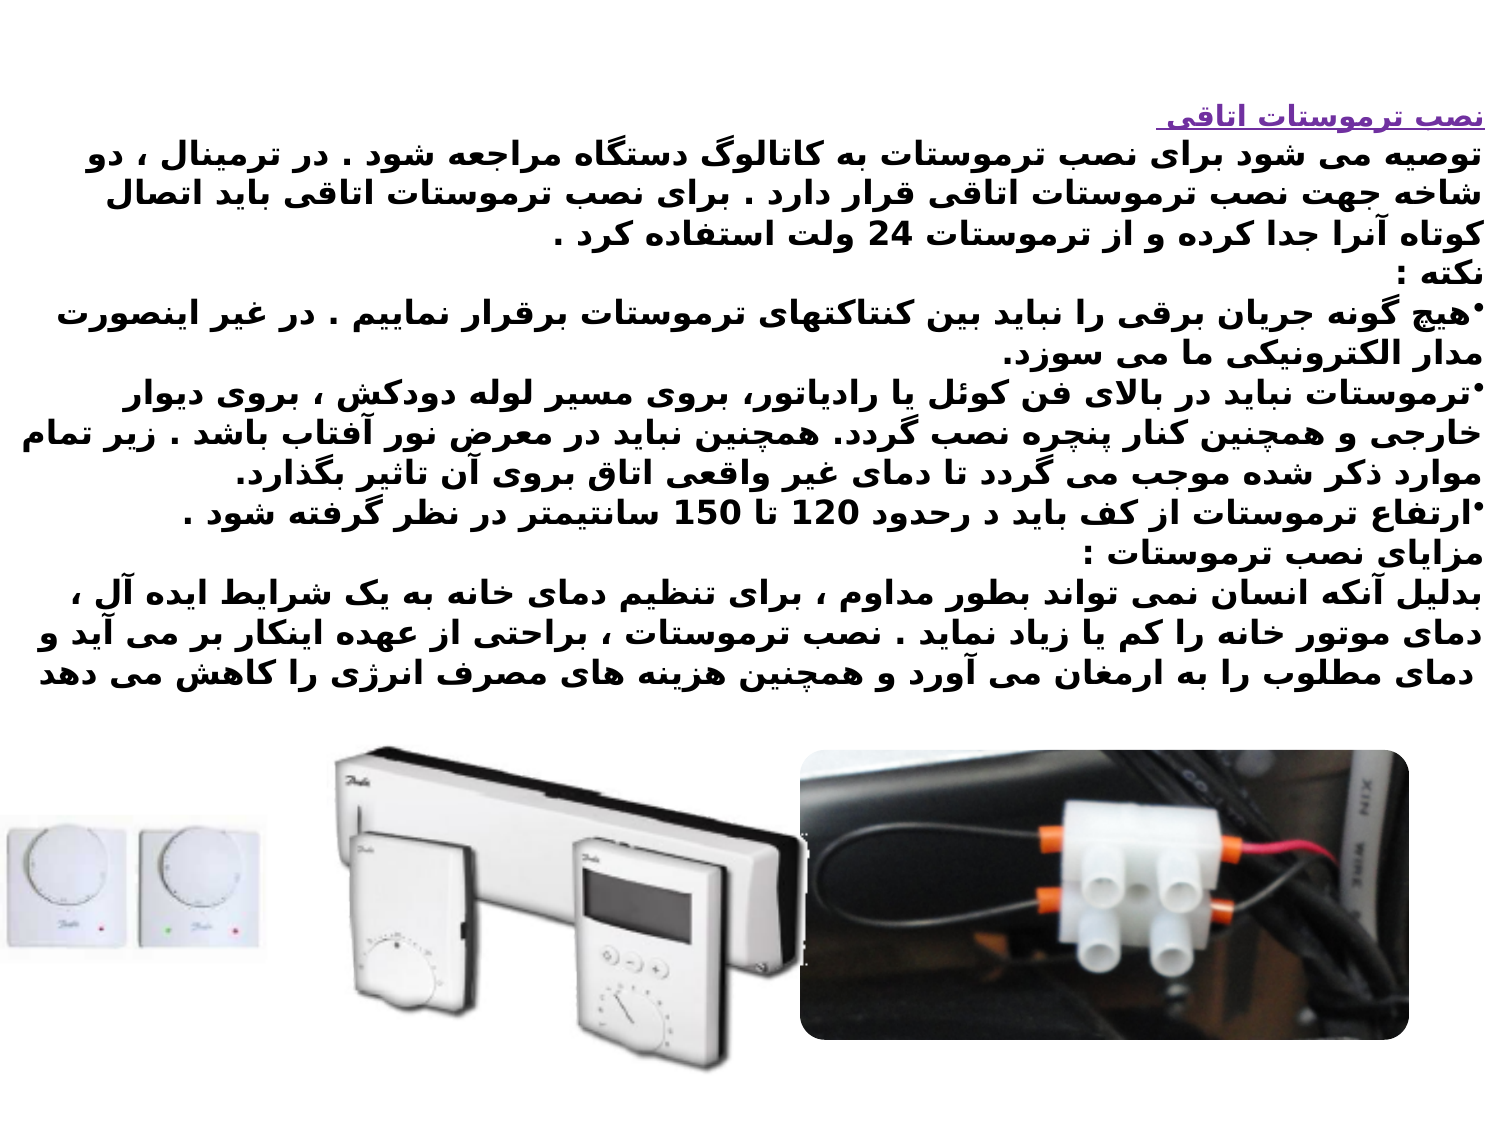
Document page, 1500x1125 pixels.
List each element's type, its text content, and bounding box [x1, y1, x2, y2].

text_box نصب ترموستات اتاقی توصیه می شود برای نصب ترموستات به کاتالوگ دستگاه مراجعه شود . در ترمینال ، دو شاخه جهت نصب ترموستات اتاقی قرار دارد . برای نصب ترموستات اتاقی باید اتصال کوتاه آنرا جدا کرده و از ترموستات 24 ولت استفاده کرد . نکته : هیچ گونه جریان برقی را نباید بین کنتاکتهای ترموستات برقرار نماییم . در غیر اینصورت مدار الکترونیکی ما می سوزد. ترموستات نباید در بالای فن کوئل یا رادیاتور، بروی مسیر لوله دودکش ، بروی دیوار خارجی و همچنین کنار پنچره نصب گردد. همچنین نباید در معرض نور آفتاب باشد . زیر تمام موارد ذکر شده موجب می گردد تا دمای غیر واقعی اتاق بروی آن تاثیر بگذارد. ارتفاع ترموستات از کف باید د رحدود 120 تا 150 سانتیمتر در نظر گرفته شود . مزایای نصب ترموستات : بدلیل آنکه انسان نمی تواند بطور مداوم ، برای تنظیم دمای خانه به یک شرایط ایده آل ، دمای موتور خانه را کم یا زیاد نماید . نصب ترموستات ، براحتی از عهده اینکار بر می آید و دمای مطلوب را به ارمغان می آورد و همچنین هزینه های مصرف انرژی را کاهش می دهد [0, 89, 1500, 699]
picture [0, 710, 1410, 1125]
